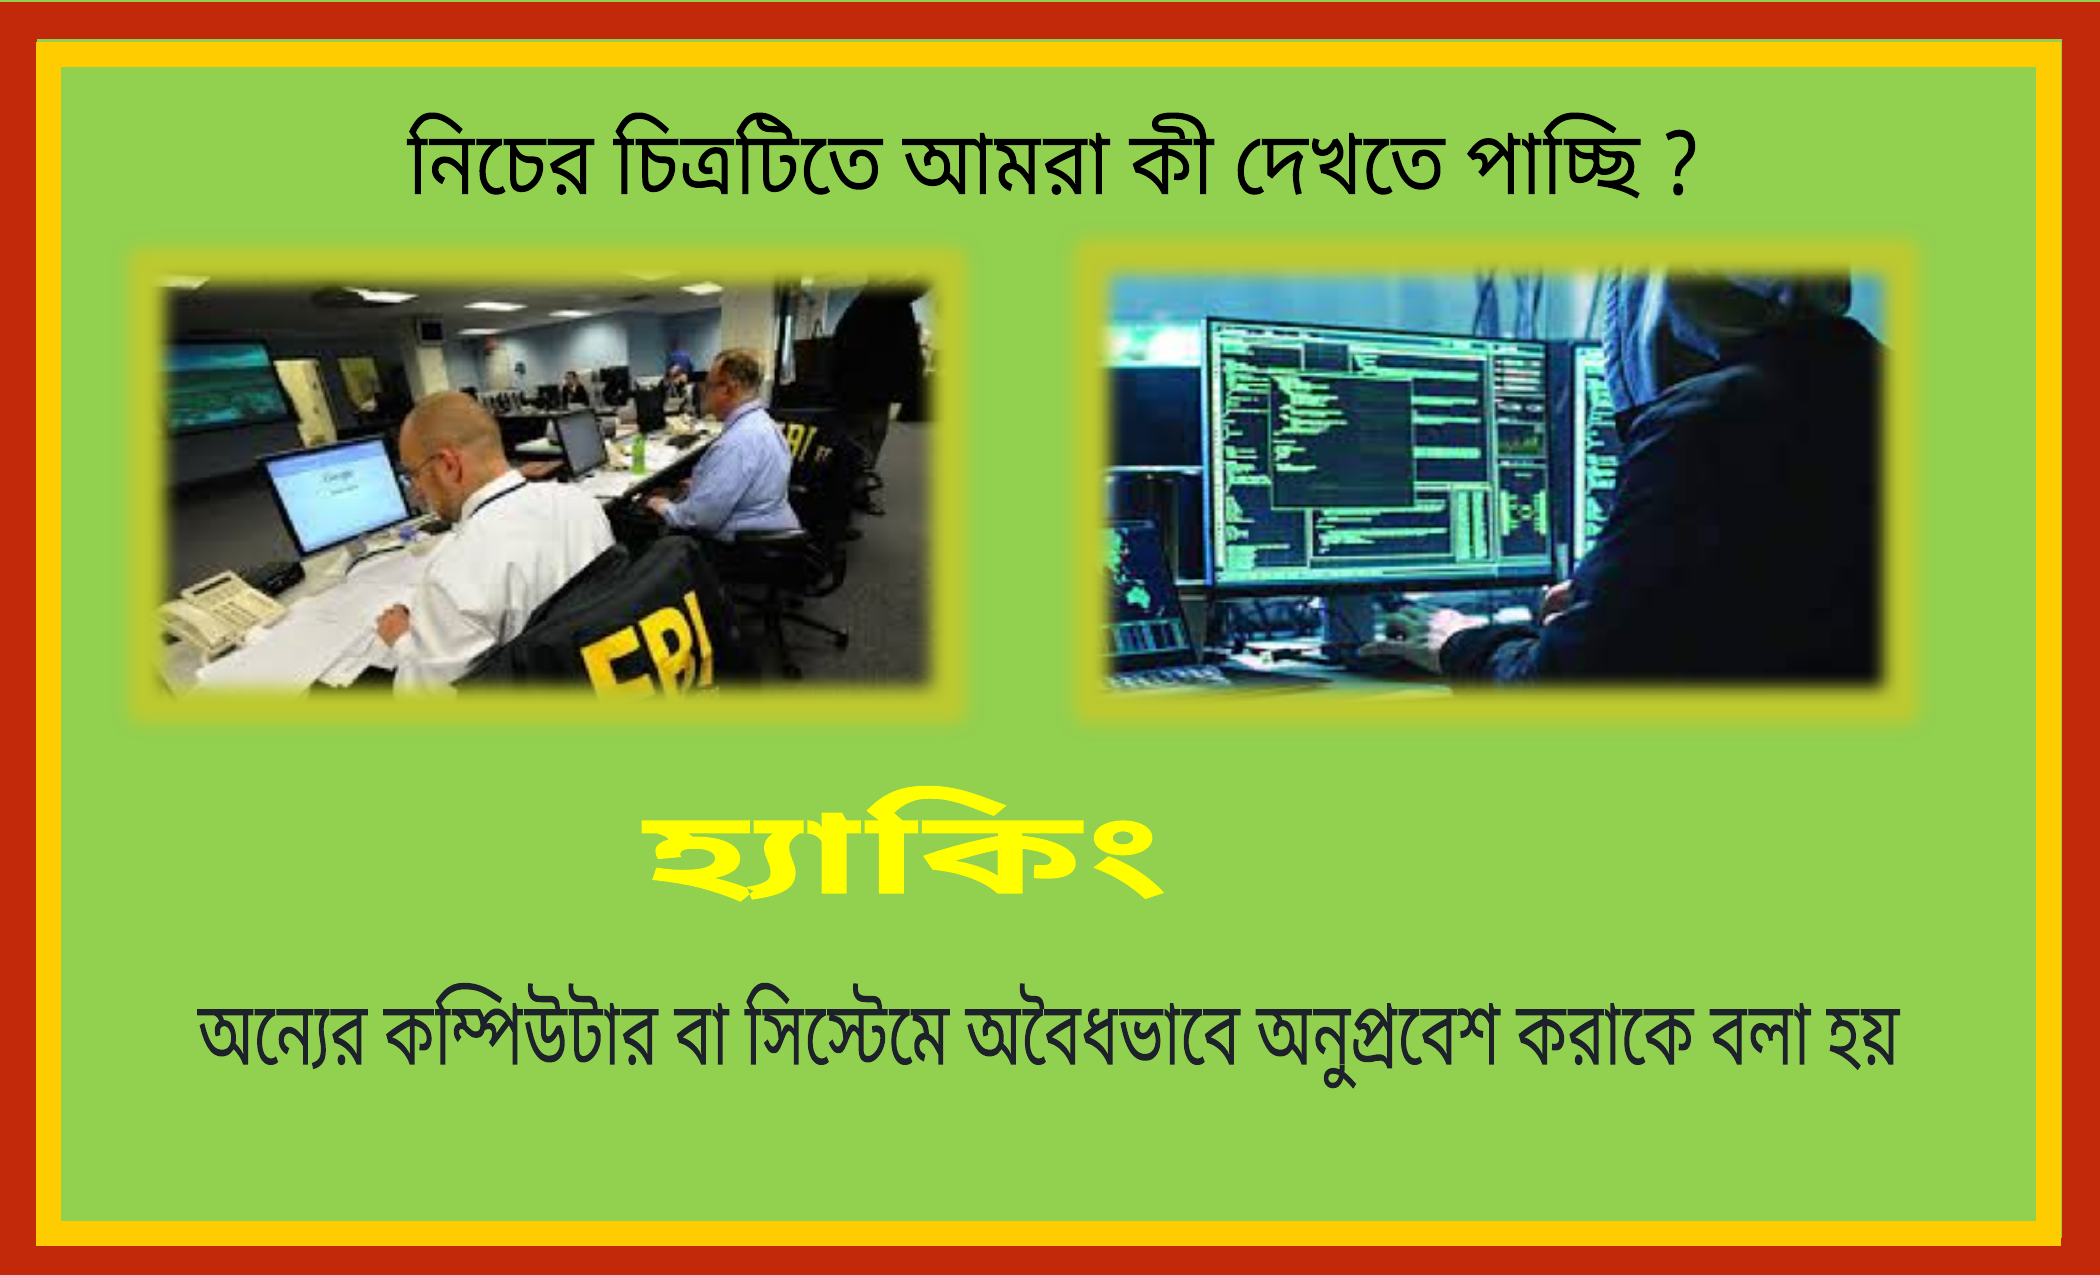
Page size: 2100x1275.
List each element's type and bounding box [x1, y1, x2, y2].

text_box [48, 54, 2049, 1234]
picture [1091, 257, 1901, 706]
text_box [18, 20, 2081, 1258]
picture [146, 265, 949, 705]
